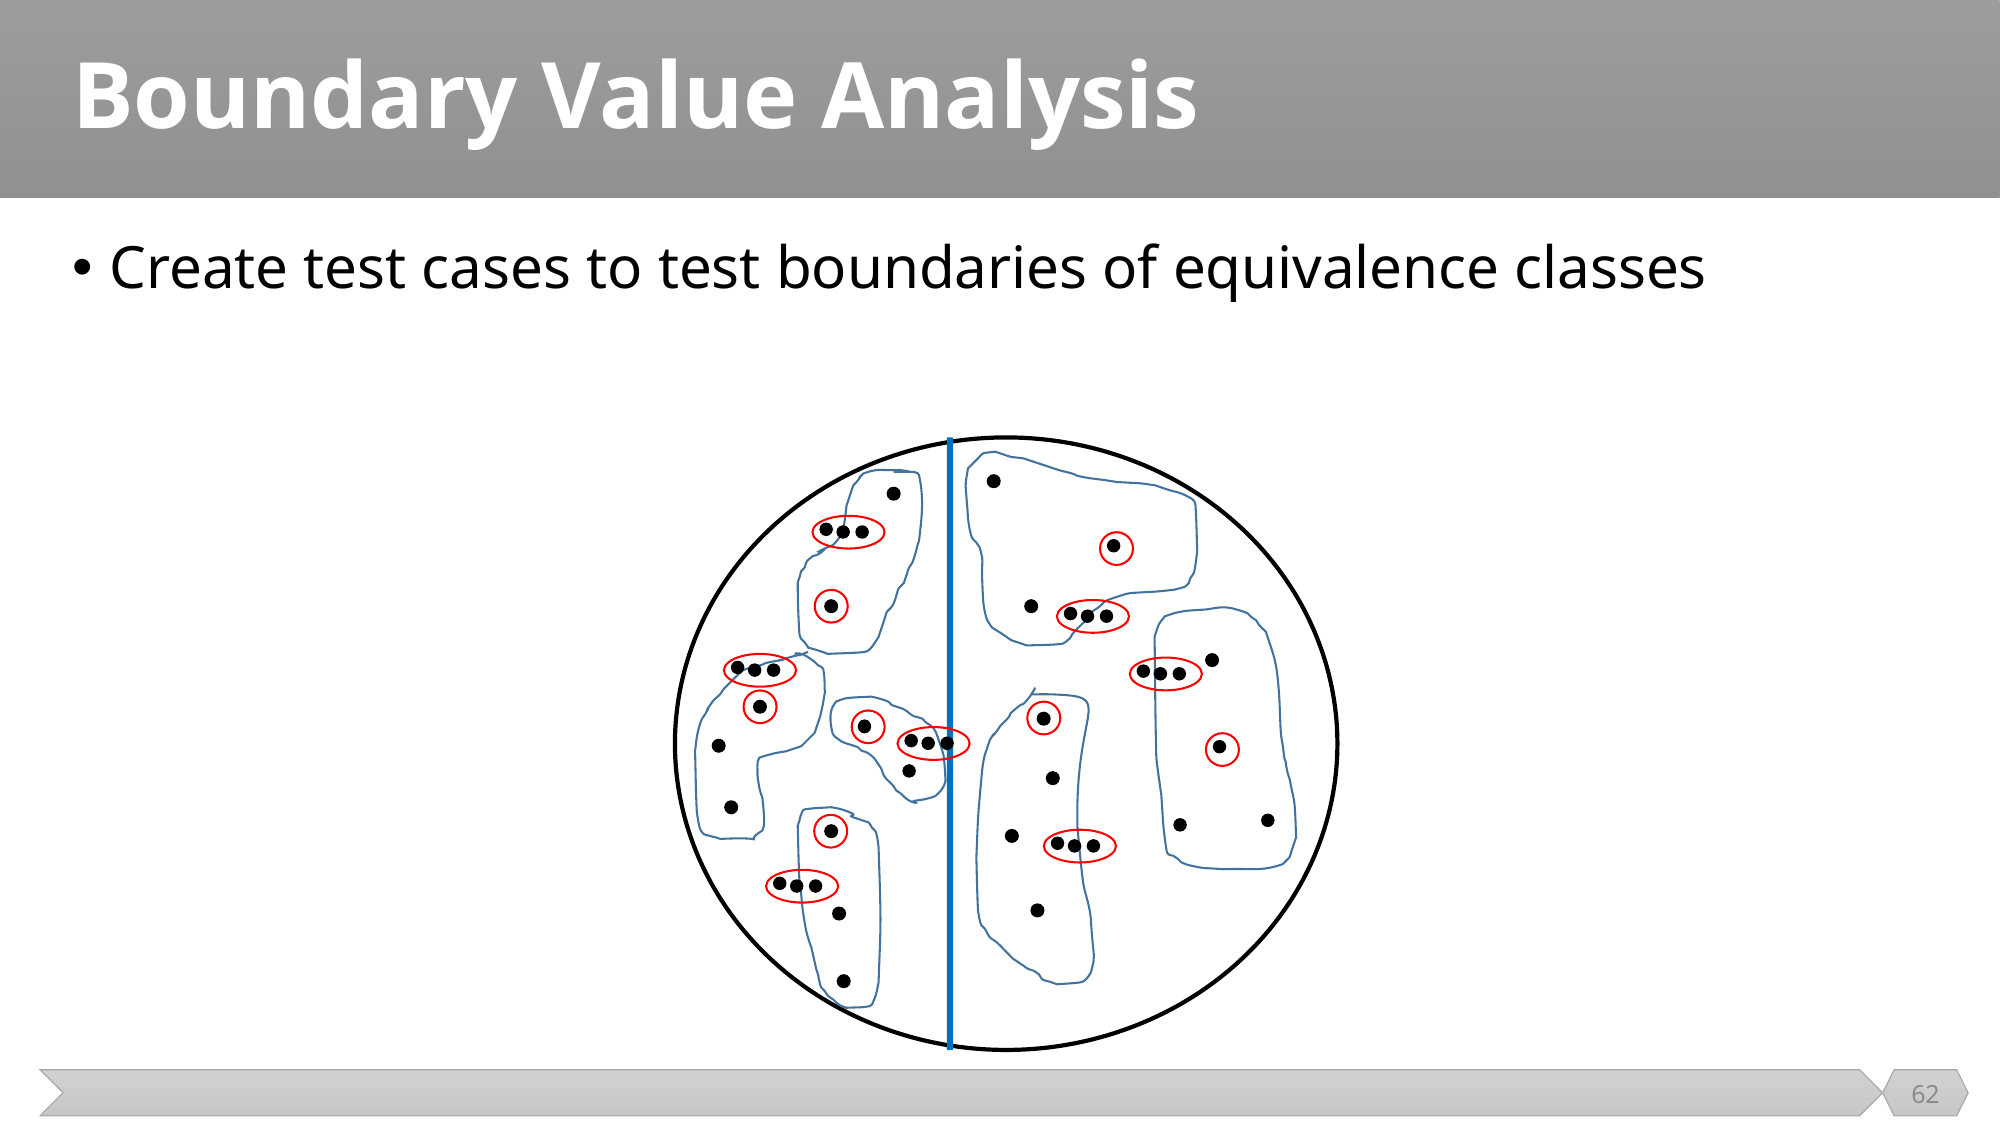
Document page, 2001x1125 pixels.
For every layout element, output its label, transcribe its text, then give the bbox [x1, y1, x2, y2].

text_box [1056, 599, 1129, 633]
text_box [813, 813, 849, 849]
text_box [832, 907, 846, 920]
text_box [1031, 904, 1044, 917]
text_box [850, 709, 886, 745]
text_box [975, 687, 1095, 986]
text_box [1098, 531, 1135, 567]
text_box [674, 437, 1338, 1050]
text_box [897, 727, 970, 760]
text_box [724, 801, 738, 814]
title Boundary Value Analysis [56, 0, 1969, 199]
text_box [1046, 771, 1060, 785]
text_box [1026, 700, 1062, 736]
text_box [1204, 732, 1240, 767]
text_box [1153, 606, 1298, 871]
text_box [742, 689, 778, 725]
text_box [694, 650, 826, 841]
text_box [723, 653, 797, 687]
text_box [964, 450, 1199, 647]
text_box [796, 468, 924, 655]
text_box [812, 515, 885, 549]
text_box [1129, 657, 1202, 691]
list Create test cases to test boundaries of equivalence classes [56, 230, 1969, 1010]
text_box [766, 869, 839, 903]
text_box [1043, 829, 1116, 863]
text_box [813, 588, 849, 624]
text_box [829, 695, 947, 804]
text_box [1005, 829, 1019, 843]
text_box [796, 806, 882, 1009]
slide_number 62 [1882, 1065, 1969, 1125]
